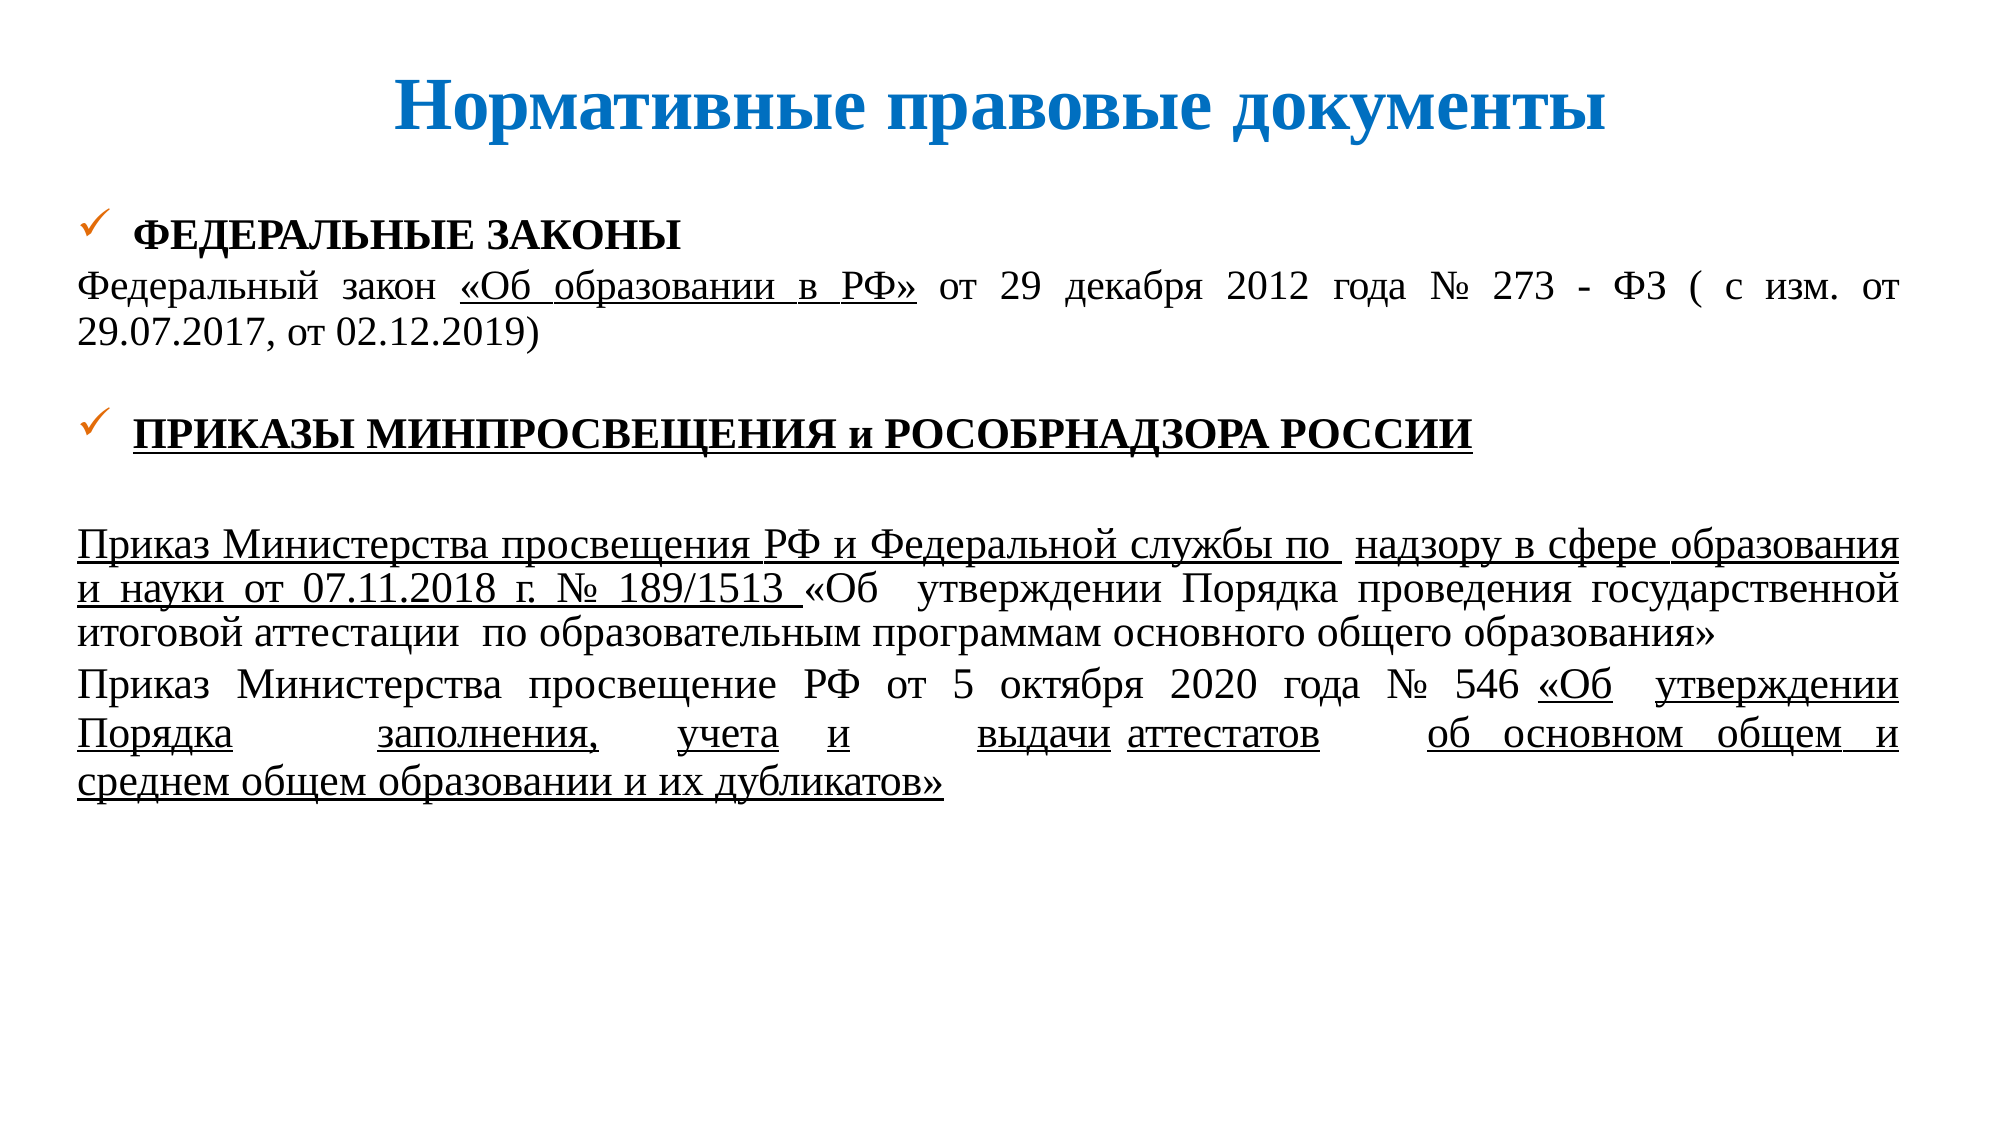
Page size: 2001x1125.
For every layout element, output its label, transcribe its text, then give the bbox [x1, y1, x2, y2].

title Нормативные правовые документы [392, 52, 1620, 201]
text_box ФЕДЕРАЛЬНЫЕ ЗАКОНЫ Федеральный закон «Об образовании в РФ» от 29 декабря 2012 года № 273 - ФЗ ( с изм. от 29.07.2017, от 02.12.2019) ПРИКАЗЫ МИНПРОСВЕЩЕНИЯ и РОСОБРНАДЗОРА РОССИИ Приказ Министерства просвещения РФ и Федеральной службы по надзору в сфере образования и науки от 07.11.2018 г. № 189/1513 «Об утверждении Порядка проведения государственной итоговой аттестации по образовательным программам основного общего образования» Приказ Министерства просвещение РФ от 5 октября 2020 года № 546 «Об утверждении Порядка заполнения, учета и выдачи аттестатов об основном общем и среднем общем образовании и их дубликатов» [75, 201, 1900, 805]
